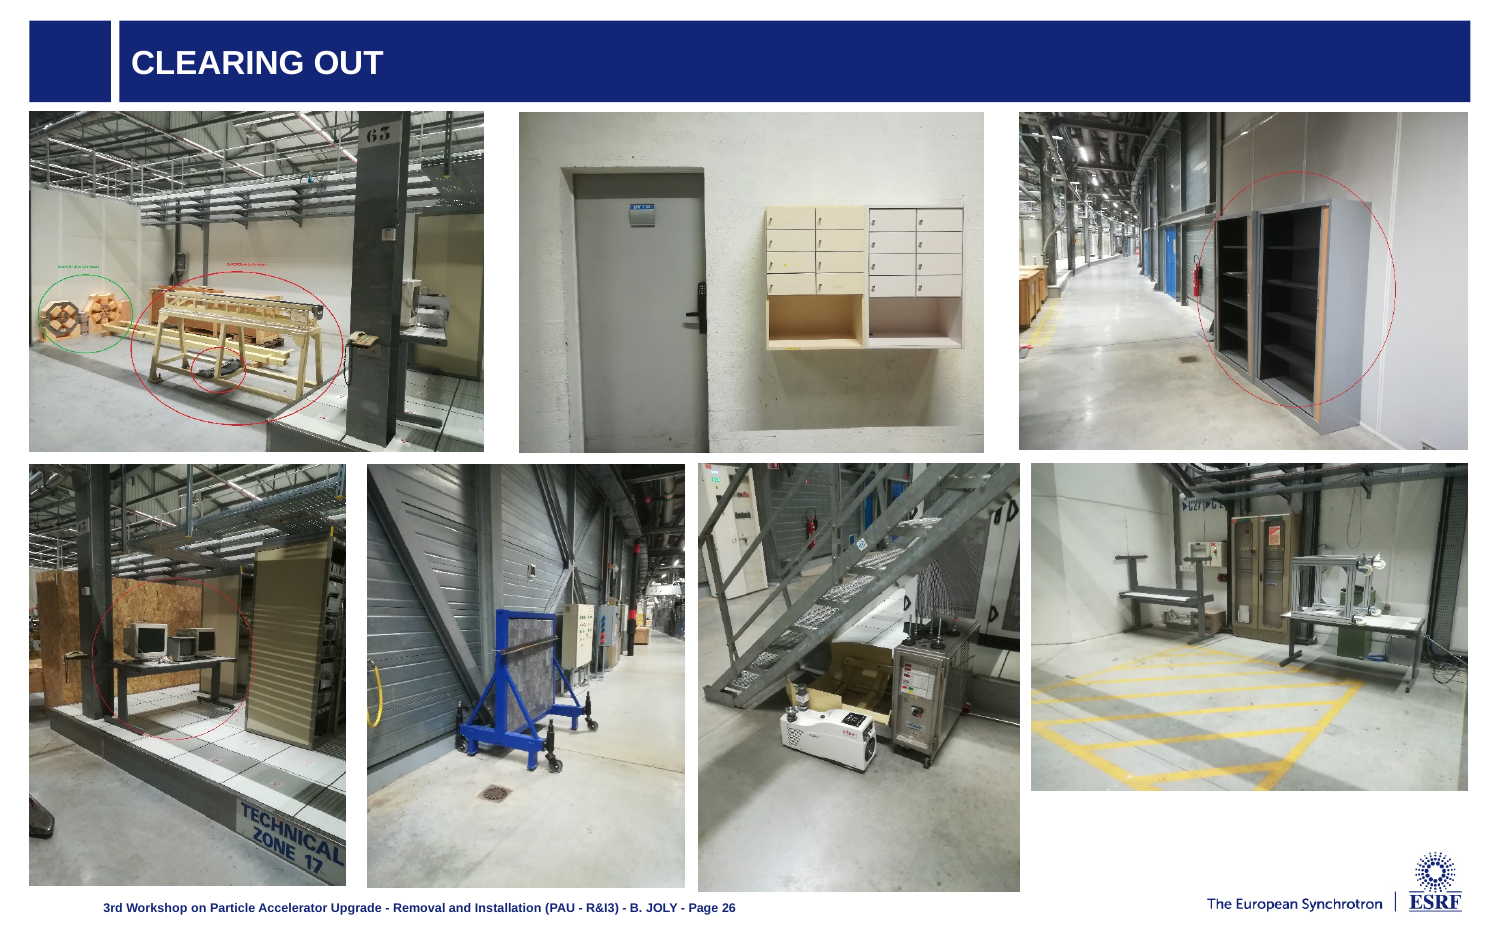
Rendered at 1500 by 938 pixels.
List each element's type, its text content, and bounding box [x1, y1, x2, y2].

picture [367, 464, 685, 888]
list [1018, 112, 1469, 450]
picture [1175, 831, 1500, 938]
picture [29, 111, 484, 453]
picture [29, 463, 346, 886]
footer 3rd Workshop on Particle Accelerator Upgrade - Removal and Installation (PAU - R&I3) - B. JOLY - Page 26 [103, 886, 1108, 916]
picture [698, 463, 1020, 892]
title Clearing out [119, 20, 1471, 103]
picture [518, 112, 984, 453]
picture [1031, 463, 1469, 792]
